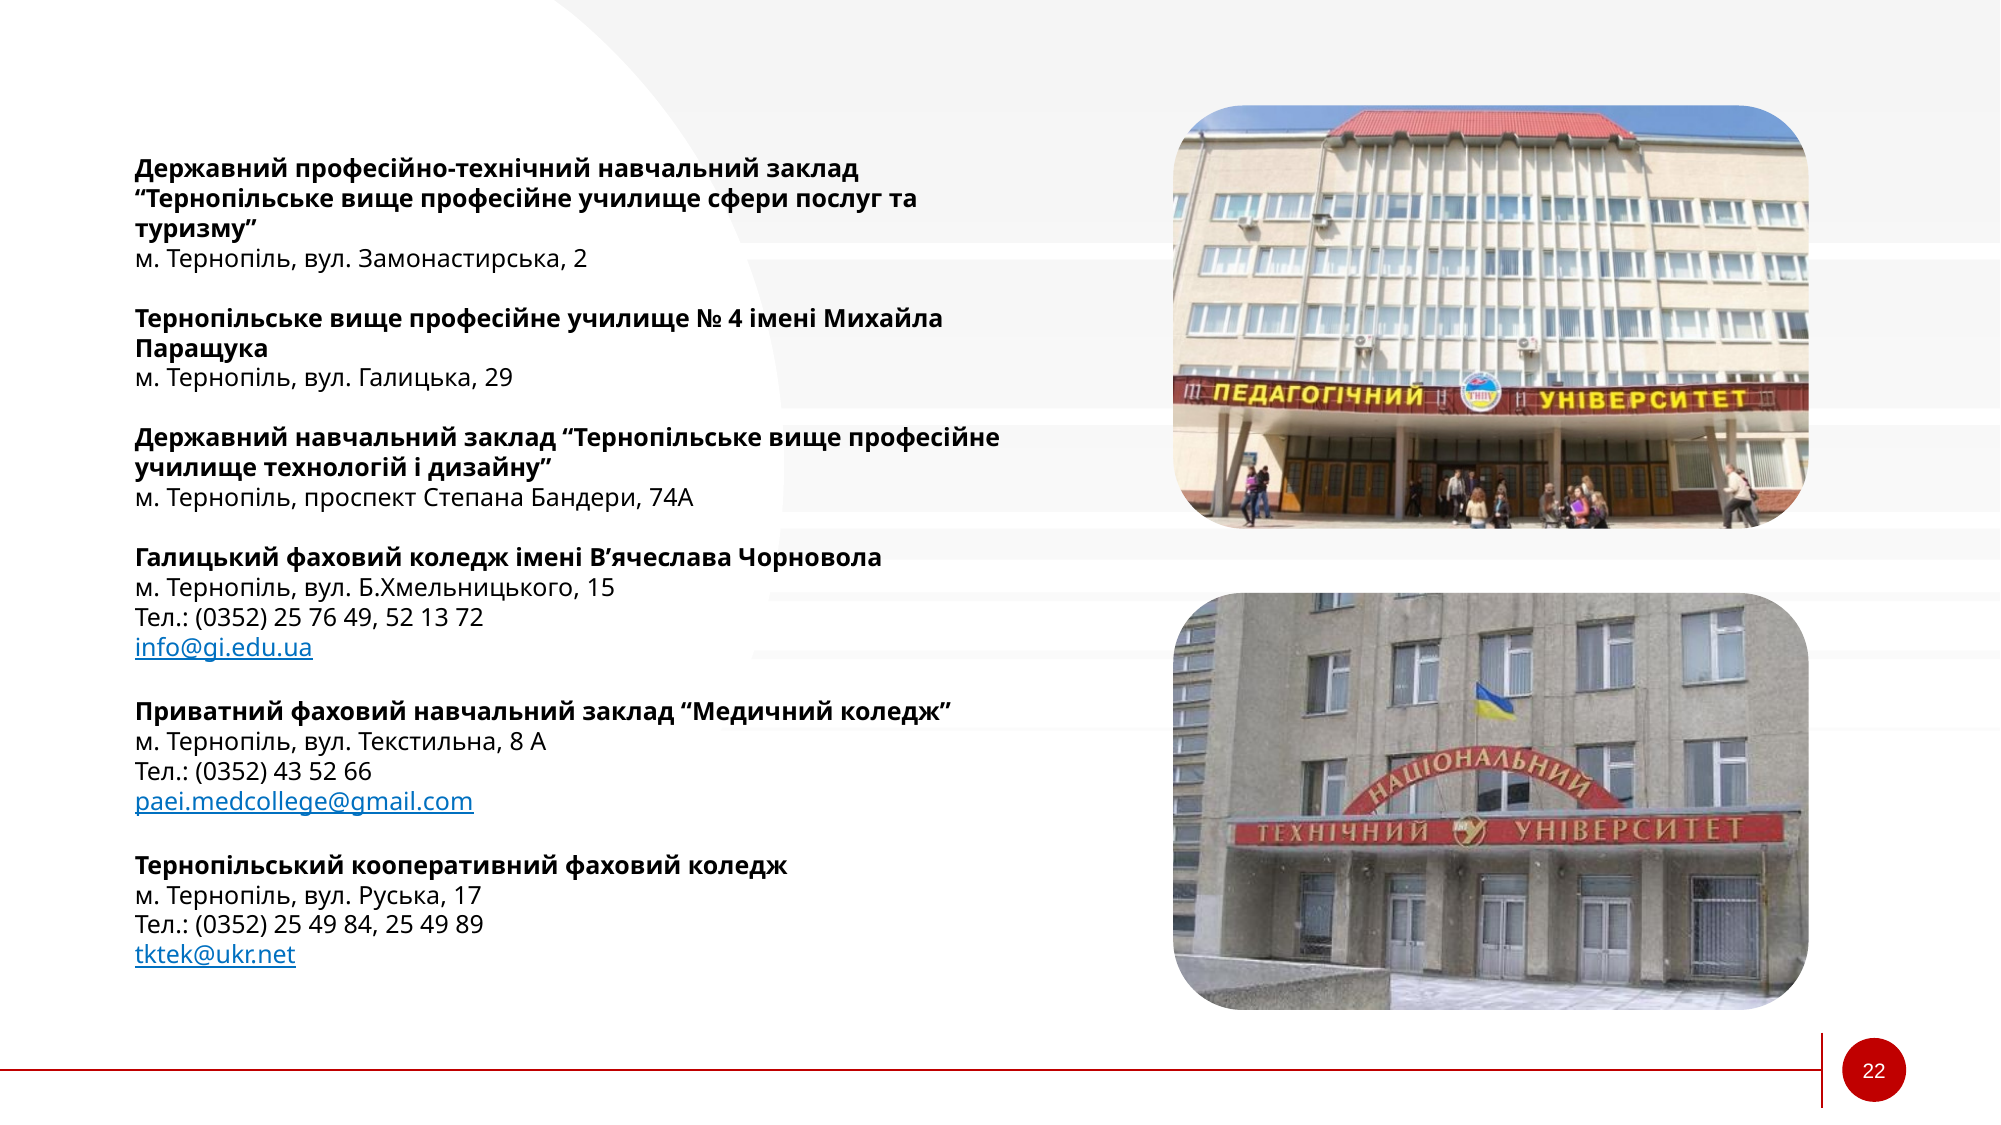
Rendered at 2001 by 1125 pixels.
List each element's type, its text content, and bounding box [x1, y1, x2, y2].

picture [1173, 105, 1809, 529]
picture [1173, 592, 1809, 1010]
slide_number 22 [1842, 1038, 1907, 1103]
text_box Державний професійно-технічний навчальний заклад “Тернопільське вище професійне училище сфери послуг та туризму” м. Тернопіль, вул. Замонастирська, 2 Тернопільське вище професійне училище № 4 імені Михайла Паращука м. Тернопіль, вул. Галицька, 29 Державний навчальний заклад “Тернопільське вище професійне училище технологій і дизайну” м. Тернопіль, проспект Степана Бандери, 74А Галицький фаховий коледж імені В’ячеслава Чорновола м. Тернопіль, вул. Б.Хмельницького, 15 Тел.: (0352) 25 76 49, 52 13 72 info@gi.edu.ua Приватний фаховий навчальний заклад “Медичний коледж” м. Тернопіль, вул. Текстильна, 8 А Тел.: (0352) 43 52 66 paei.medcollege@gmail.com Тернопільський кооперативний фаховий коледж м. Тернопіль, вул. Руська, 17 Тел.: (0352) 25 49 84, 25 49 89 tktek@ukr.net [120, 144, 1056, 1070]
